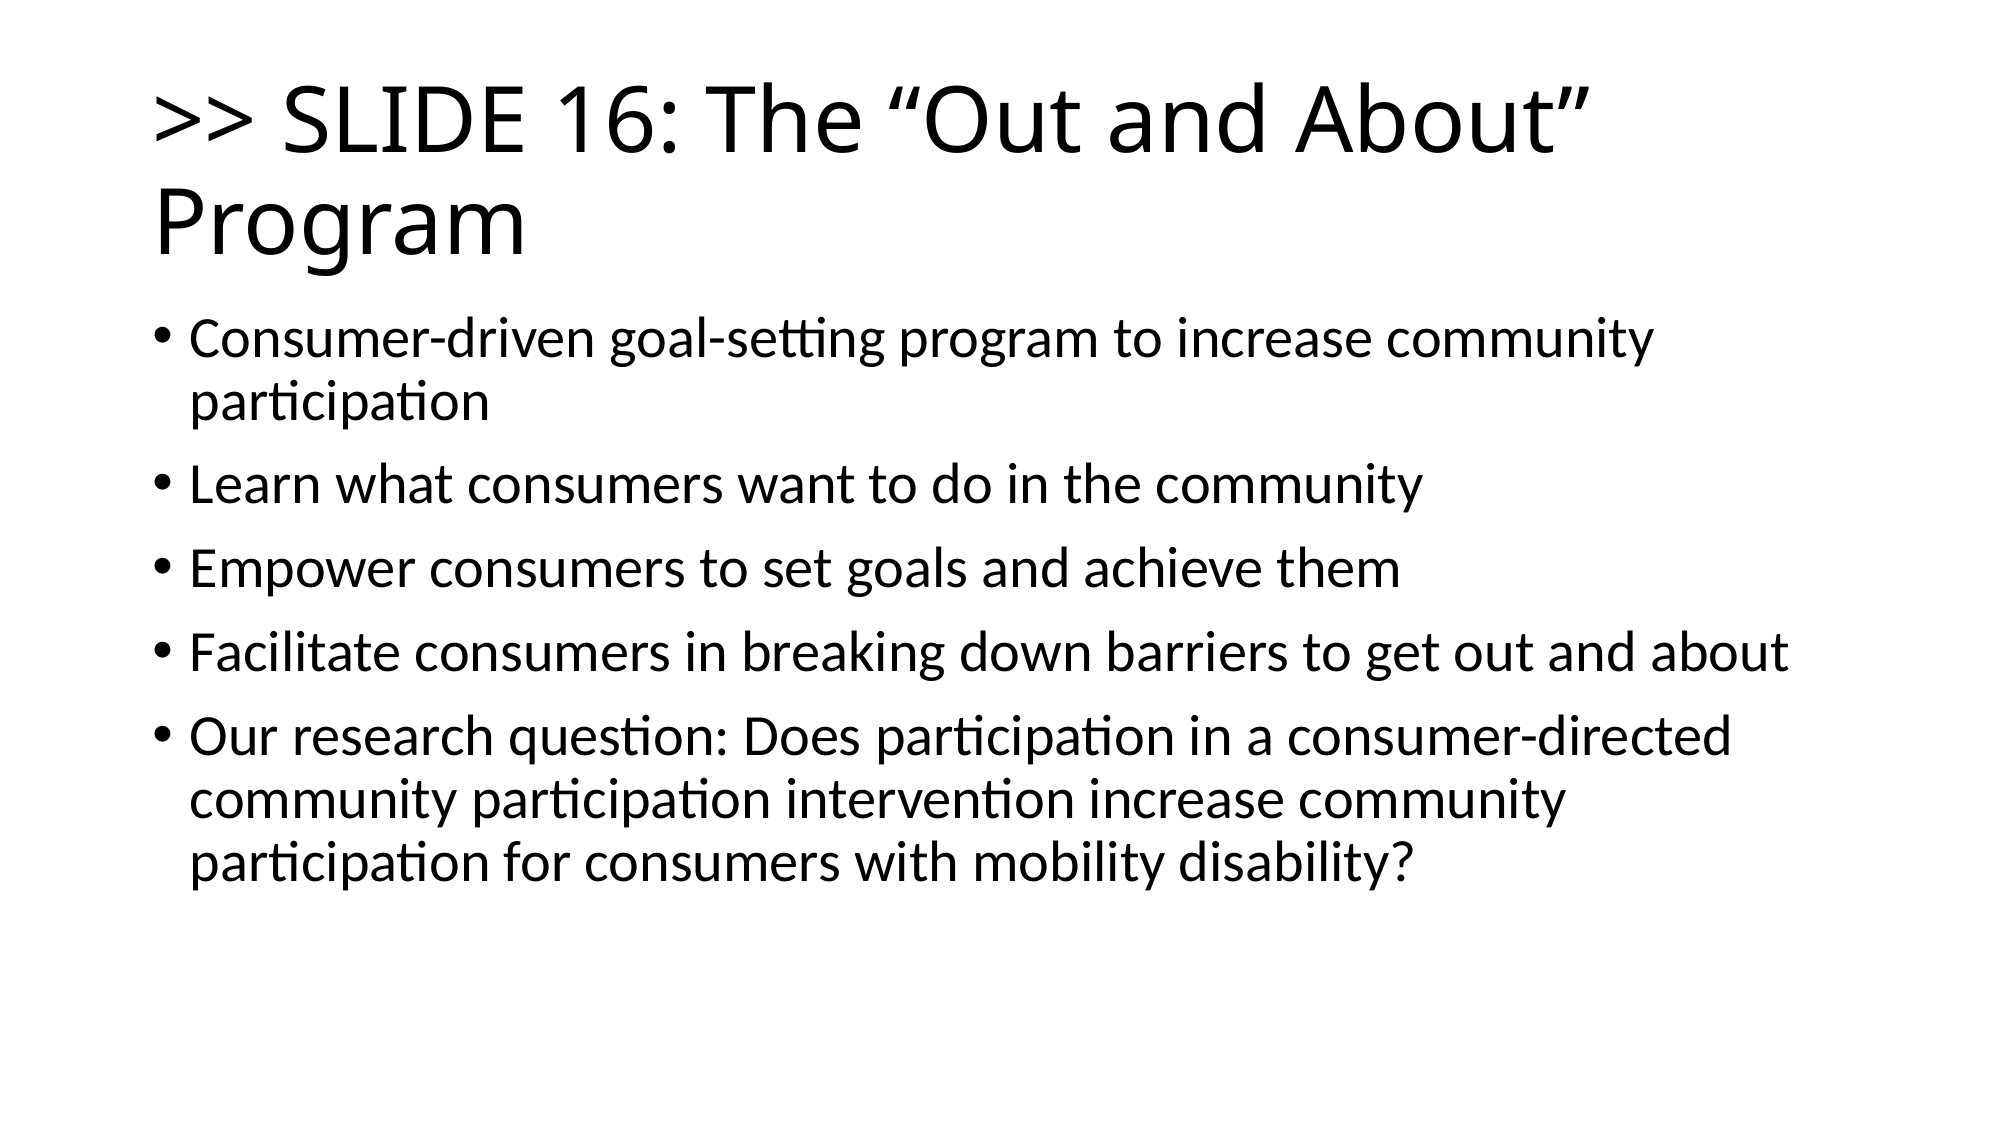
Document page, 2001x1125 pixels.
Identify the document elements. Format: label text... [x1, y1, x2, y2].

list Consumer-driven goal-setting program to increase community participation Learn what consumers want to do in the community Empower consumers to set goals and achieve them Facilitate consumers in breaking down barriers to get out and about Our research question: Does participation in a consumer-directed community participation intervention increase community participation for consumers with mobility disability? [137, 299, 1863, 1014]
title >> SLIDE 16: The “Out and About” Program [137, 59, 1863, 278]
